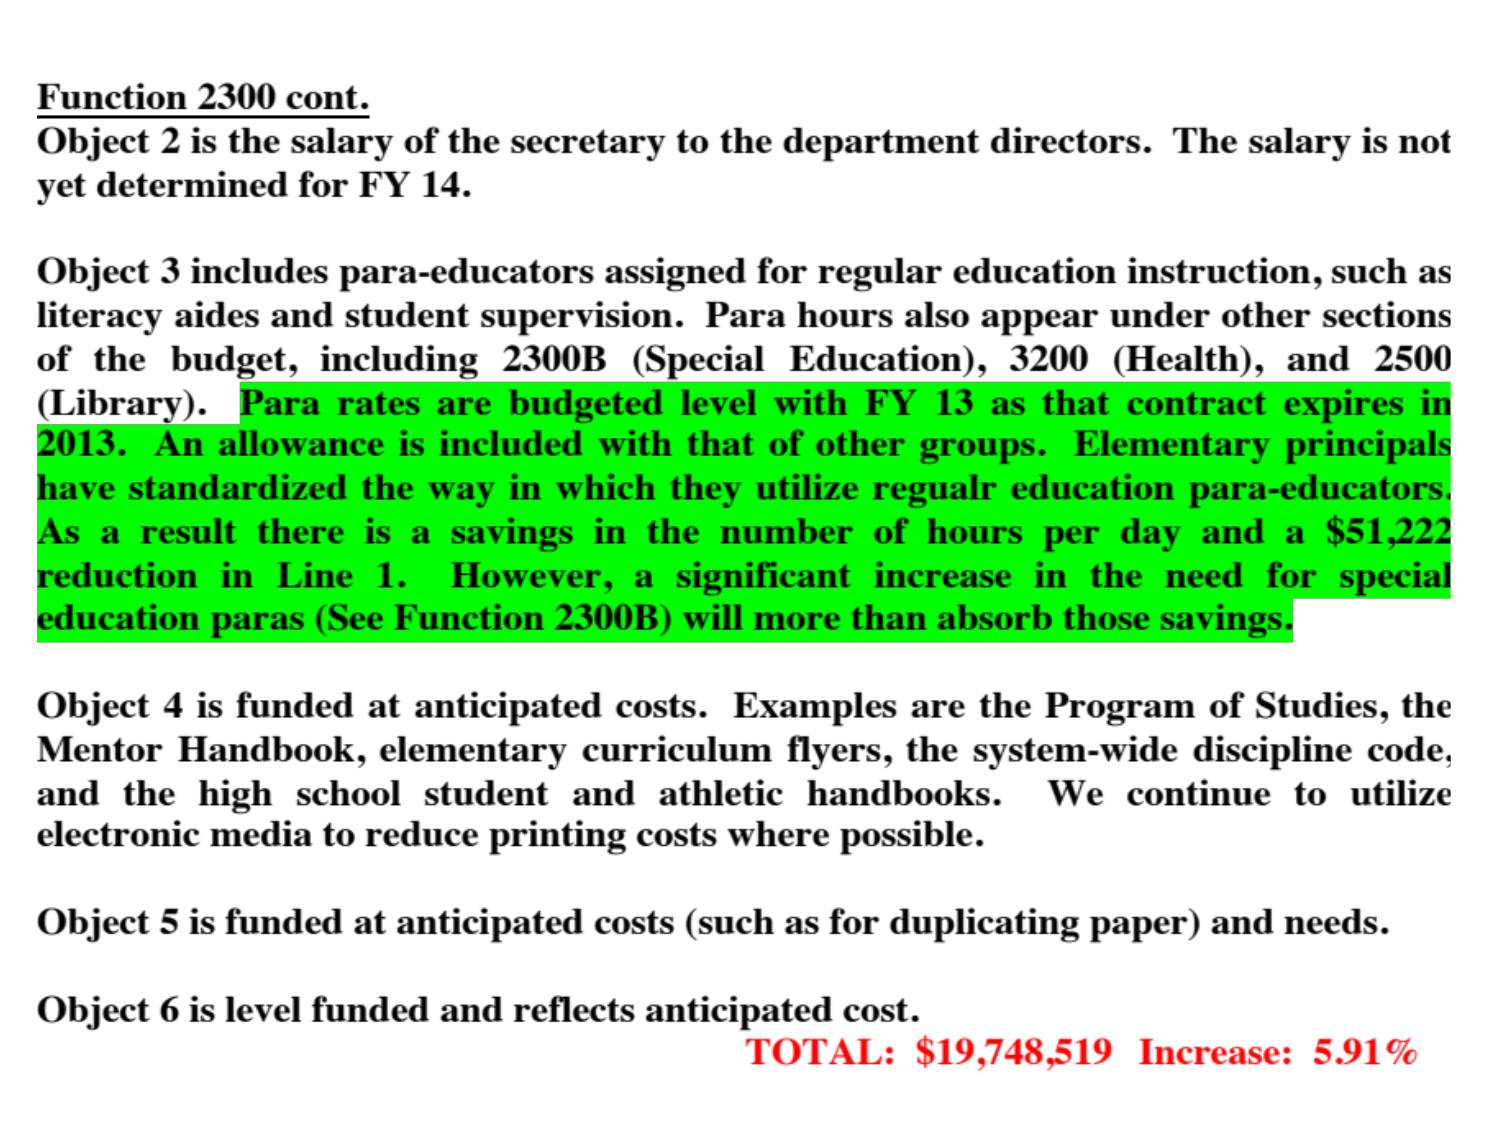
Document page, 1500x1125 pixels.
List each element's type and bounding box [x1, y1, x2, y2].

text_box [36, 78, 1451, 1075]
